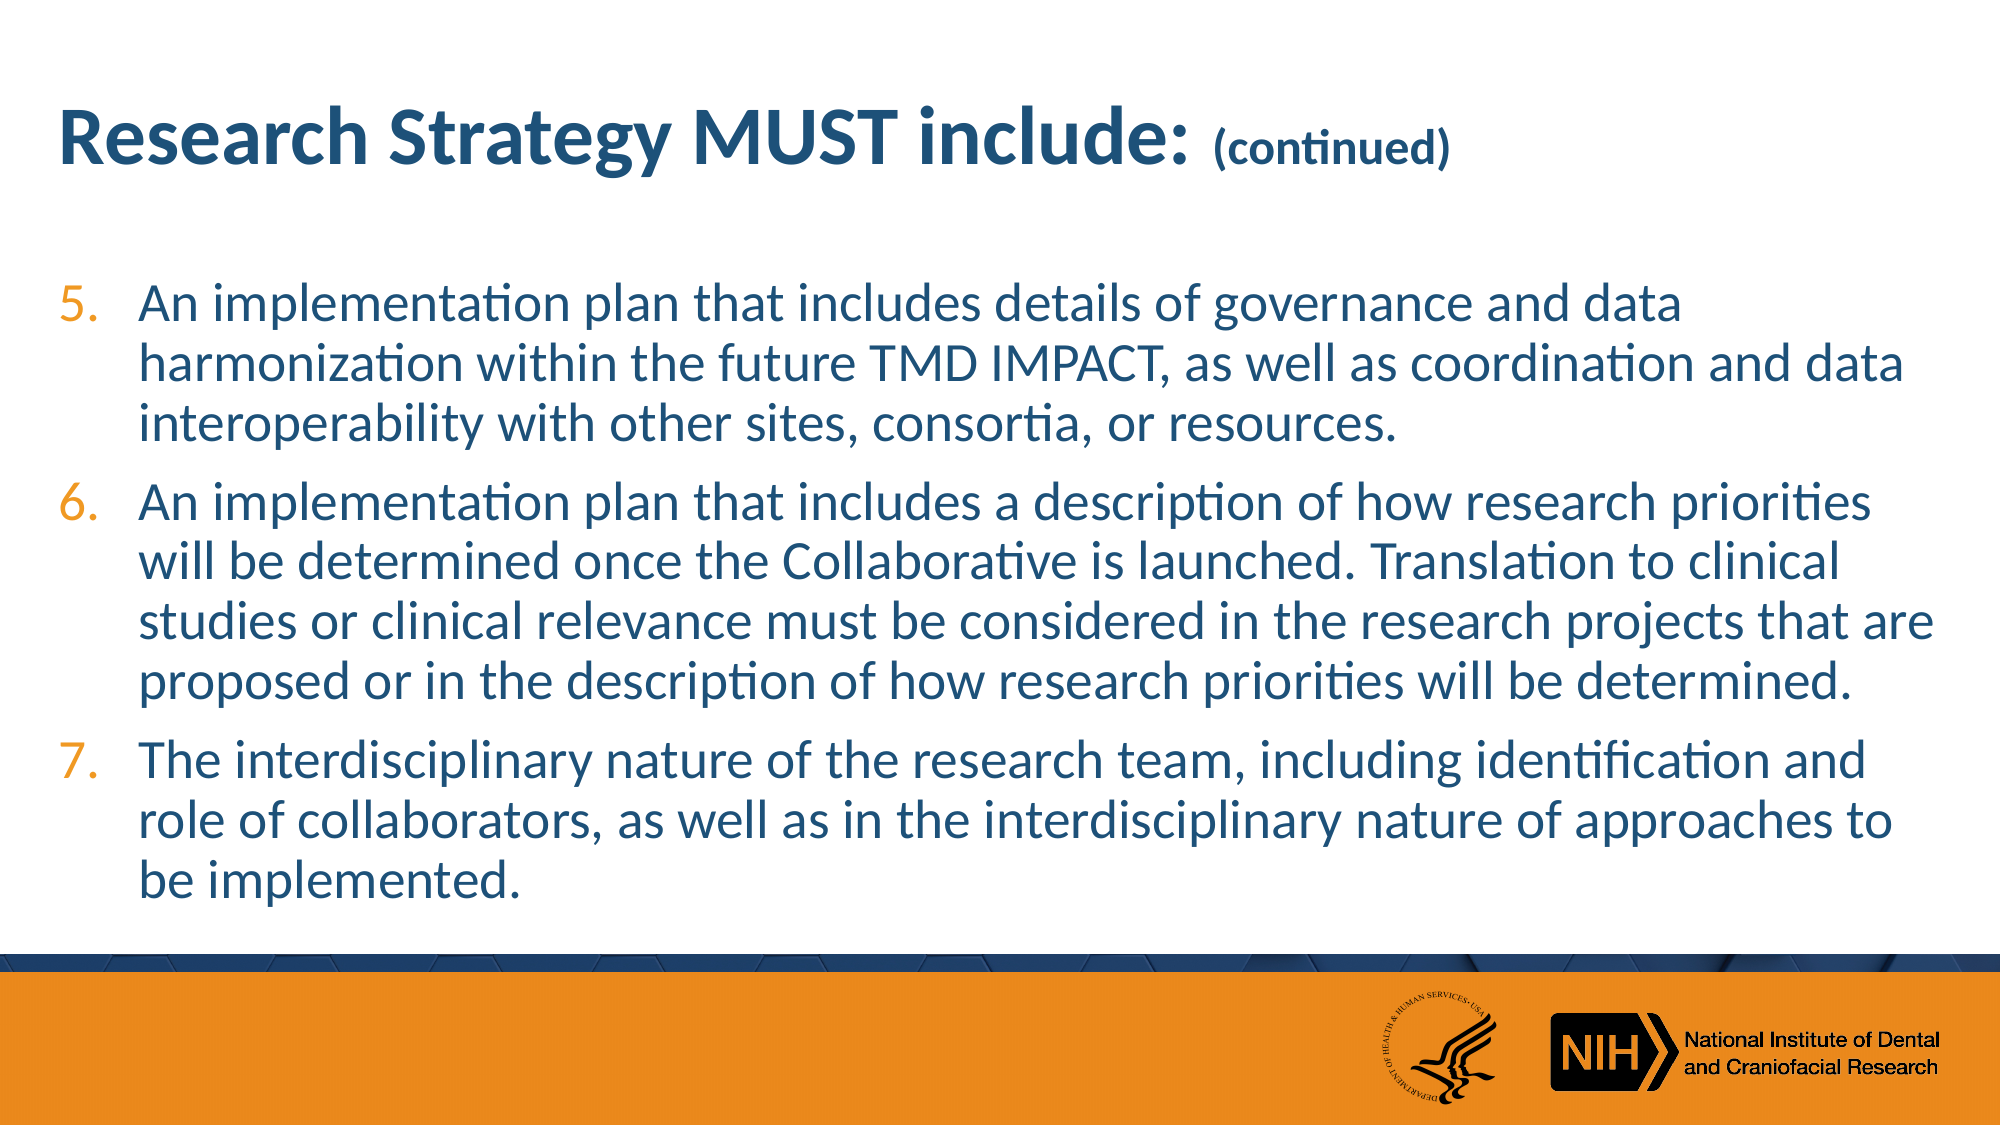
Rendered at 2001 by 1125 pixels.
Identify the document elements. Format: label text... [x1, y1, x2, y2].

list An implementation plan that includes details of governance and data harmonization within the future TMD IMPACT, as well as coordination and data interoperability with other sites, consortia, or resources. An implementation plan that includes a description of how research priorities will be determined once the Collaborative is launched. Translation to clinical studies or clinical relevance must be considered in the research projects that are proposed or in the description of how research priorities will be determined. The interdisciplinary nature of the research team, including identification and role of collaborators, as well as in the interdisciplinary nature of approaches to be implemented. [43, 266, 1956, 948]
title Research Strategy MUST include: (continued) [43, 59, 1956, 216]
picture [0, 954, 2000, 1125]
